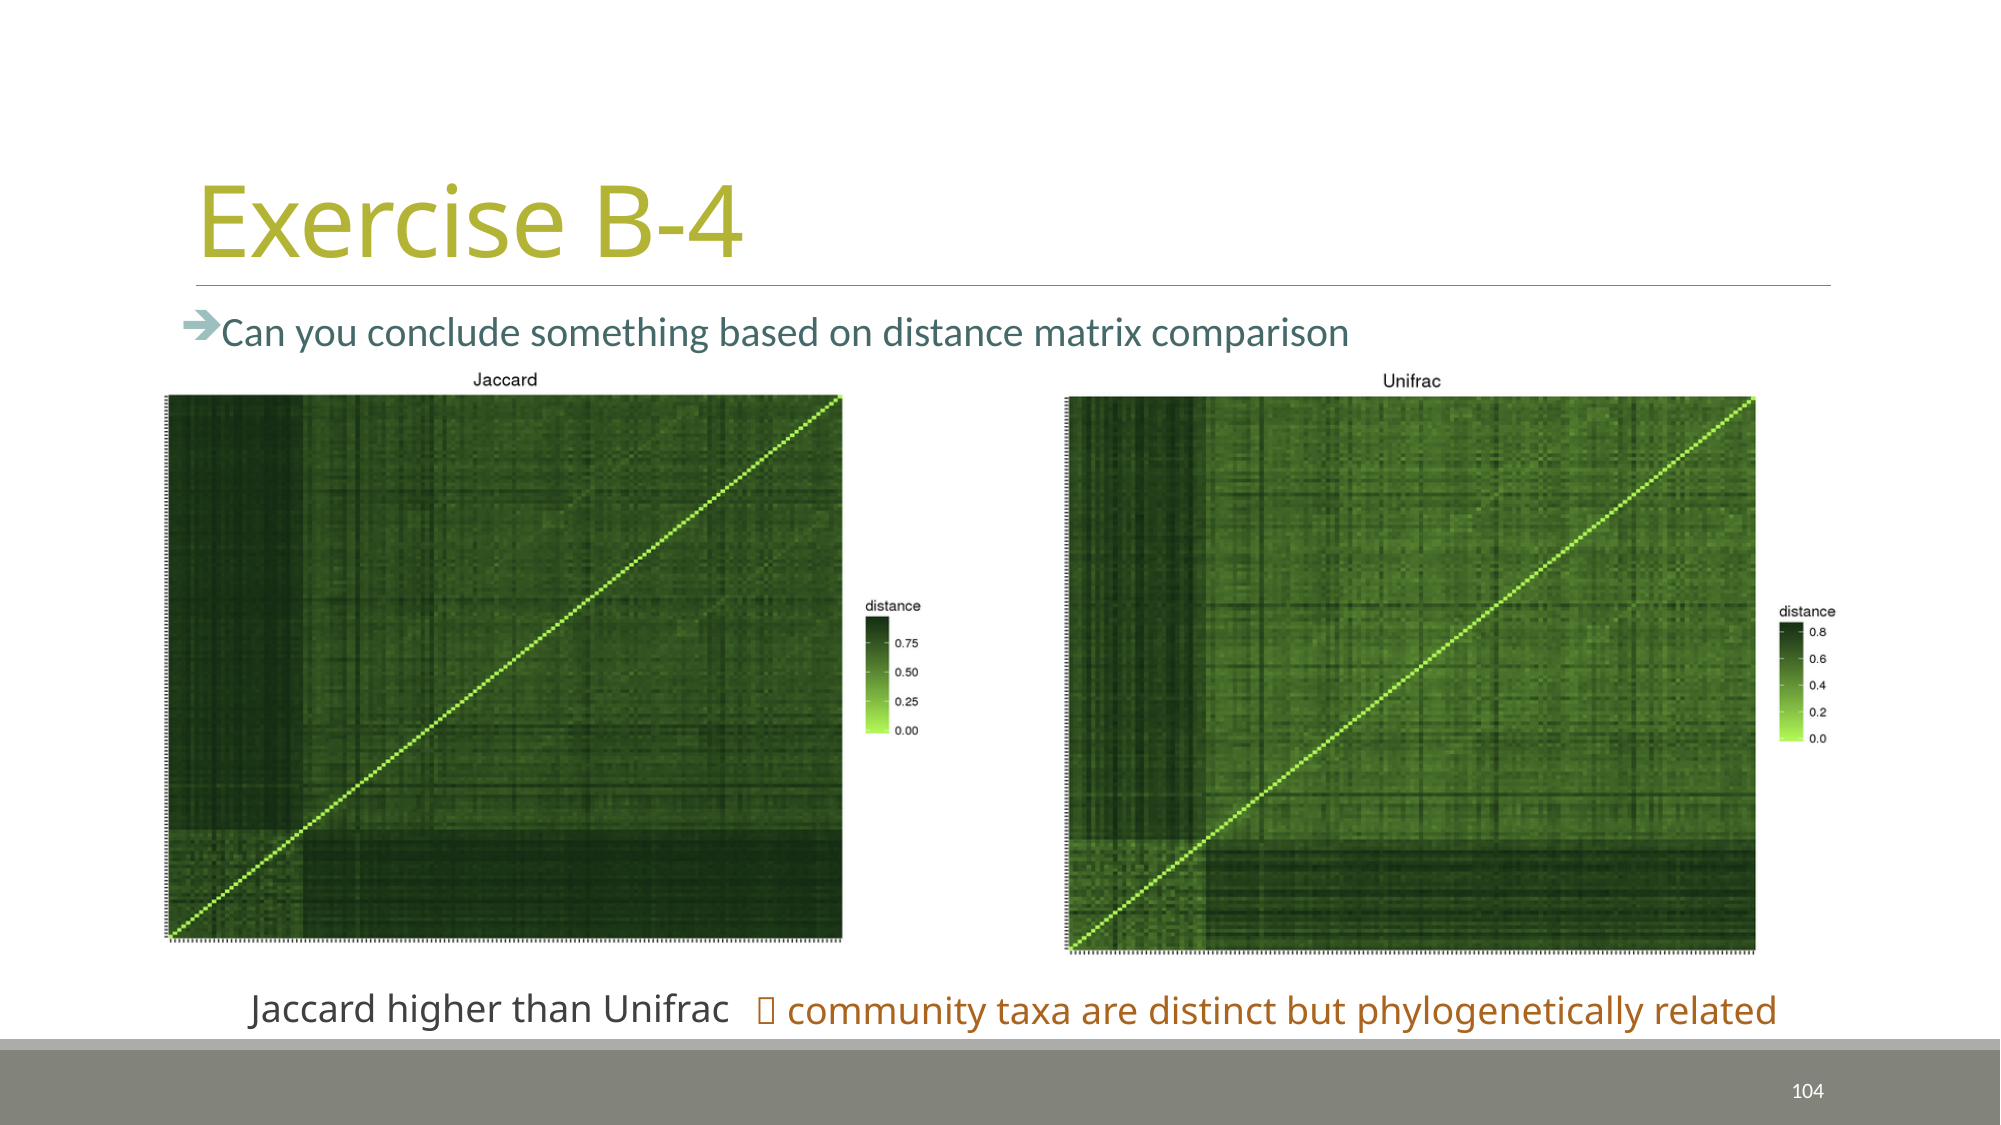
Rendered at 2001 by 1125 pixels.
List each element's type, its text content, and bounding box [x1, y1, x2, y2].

list Can you conclude something based on distance matrix comparison [180, 302, 1830, 963]
title Exercise B-4 [180, 47, 1830, 285]
picture [155, 367, 932, 953]
picture [1055, 365, 1845, 960]
text_box Jaccard higher than Unifrac [235, 977, 1764, 1037]
slide_number 104 [1624, 1059, 1840, 1120]
text_box  community taxa are distinct but phylogenetically related [740, 979, 1830, 1040]
